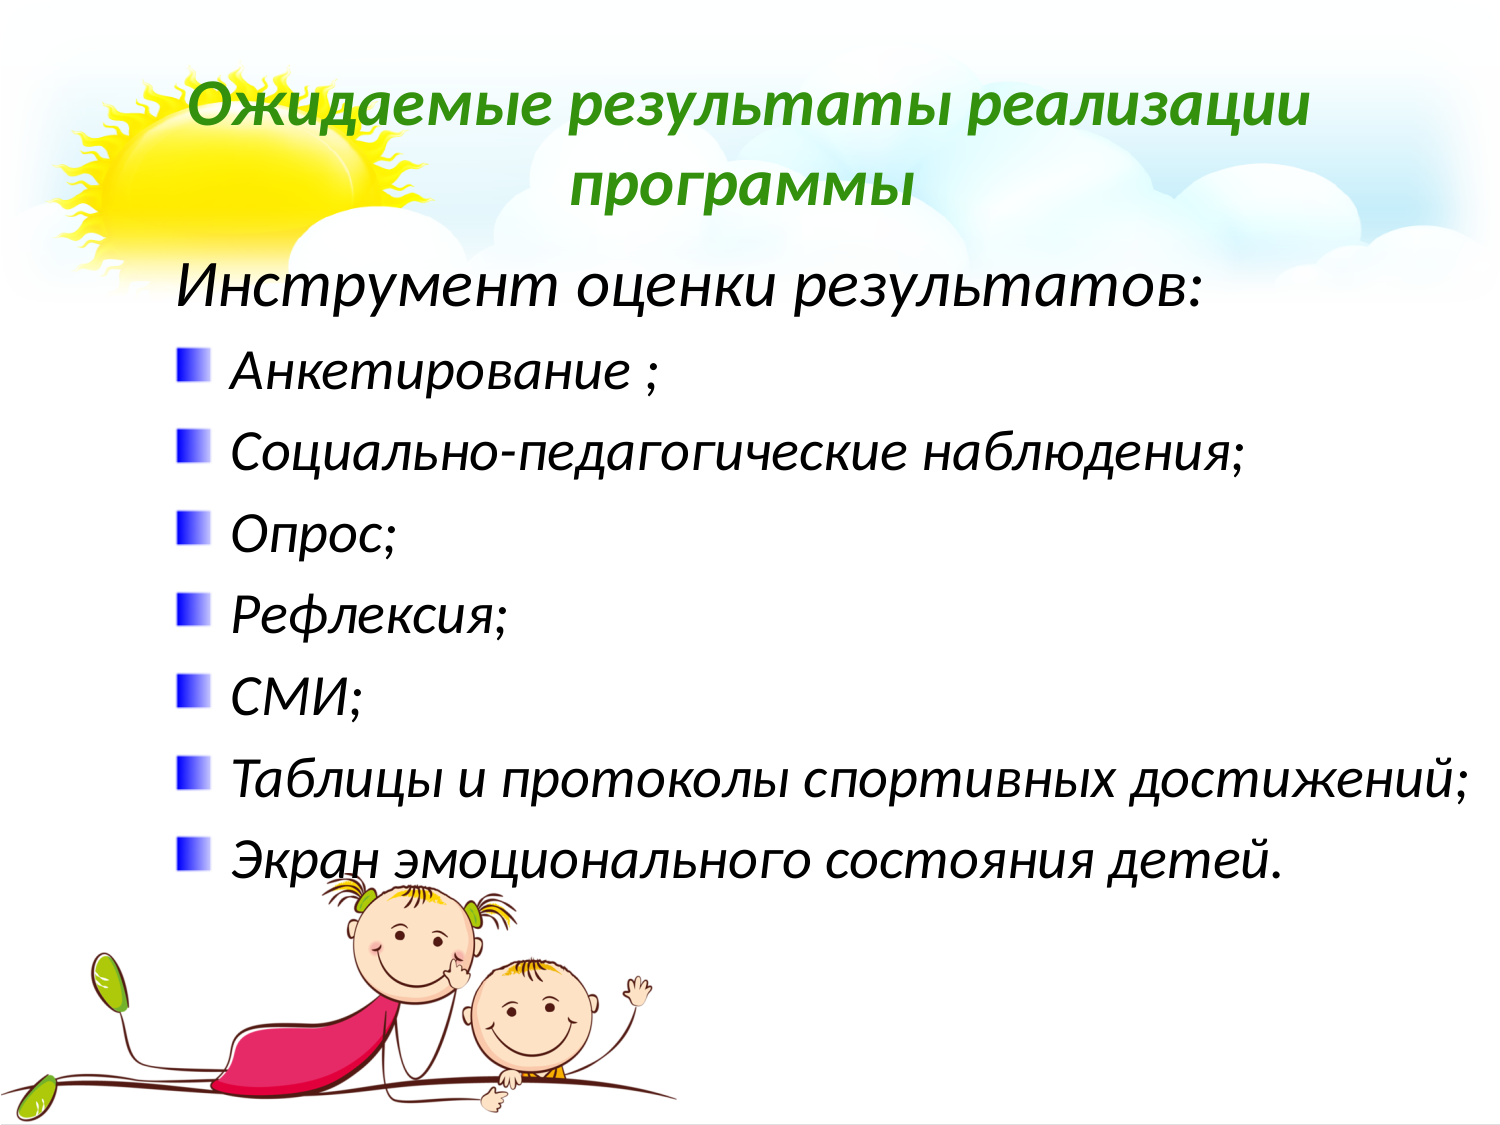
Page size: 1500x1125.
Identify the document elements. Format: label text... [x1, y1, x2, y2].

picture [0, 0, 1500, 1125]
picture [174, 671, 216, 713]
picture [174, 345, 216, 387]
picture [174, 508, 216, 550]
picture [174, 590, 216, 631]
picture [174, 834, 216, 876]
list Инструмент оценки результатов: Анкетирование ; Социально-педагогические наблюдения; Опрос; Рефлексия; СМИ; Таблицы и протоколы спортивных достижений; Экран эмоционального состояния детей. [159, 310, 1500, 975]
picture [174, 426, 216, 468]
picture [174, 753, 216, 795]
